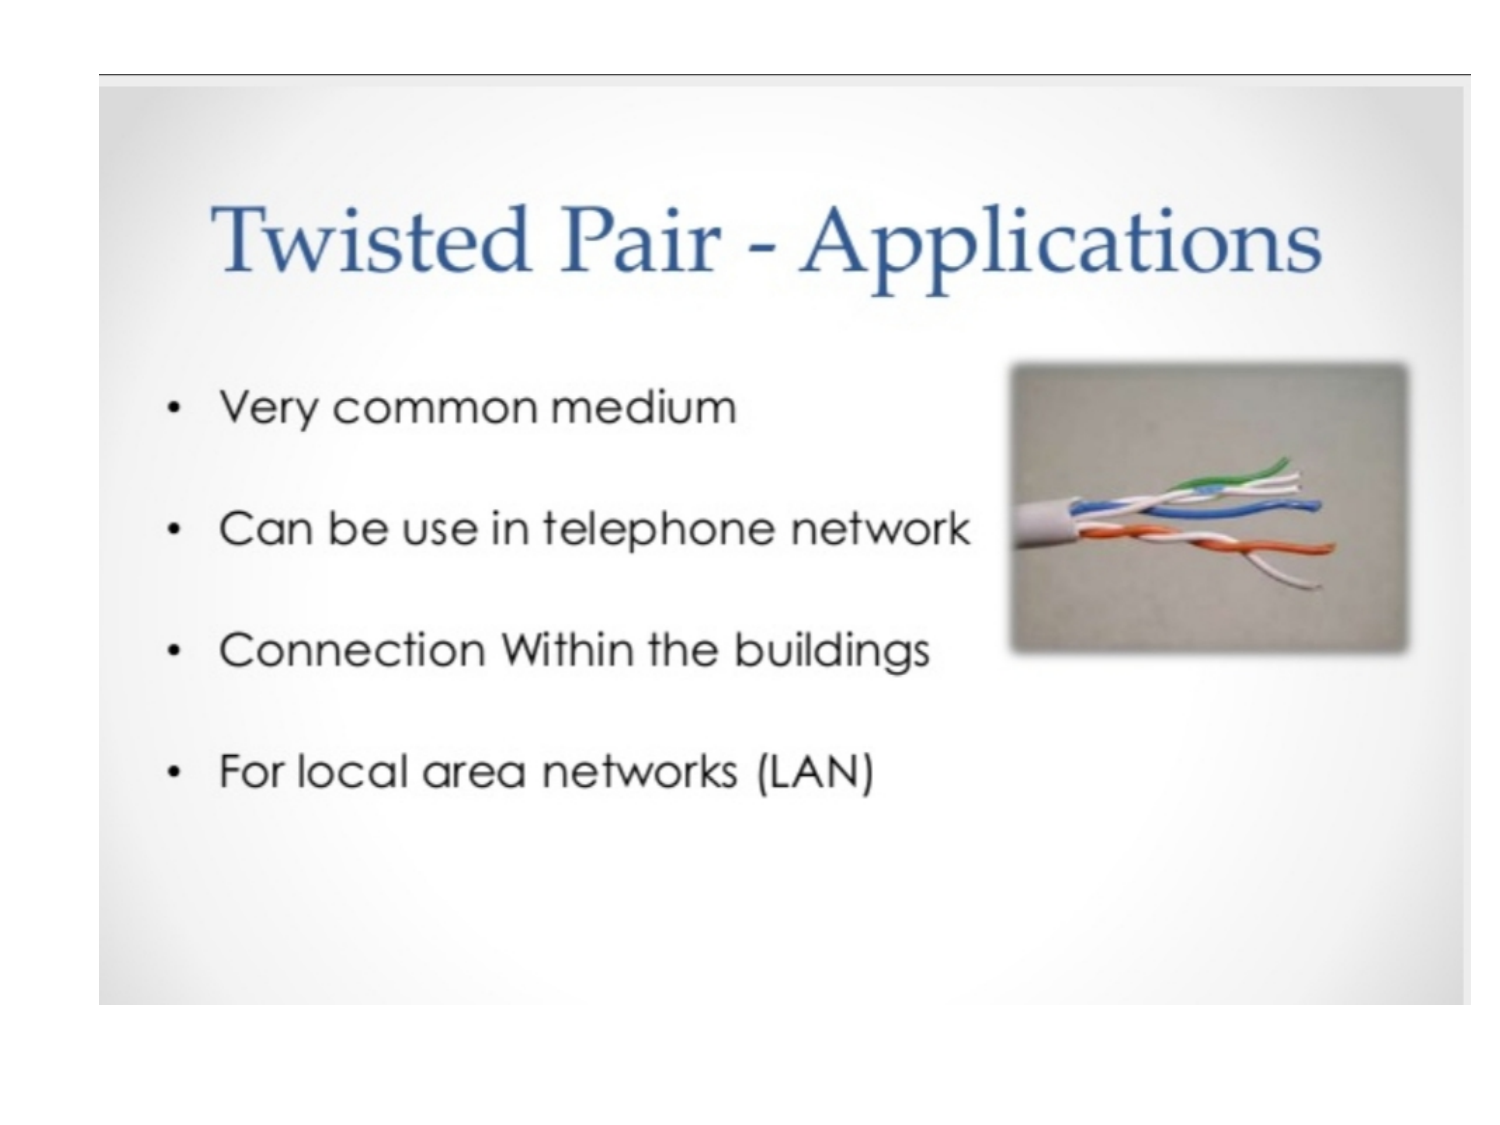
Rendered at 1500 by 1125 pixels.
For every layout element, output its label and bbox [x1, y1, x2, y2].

list [99, 74, 1471, 1006]
